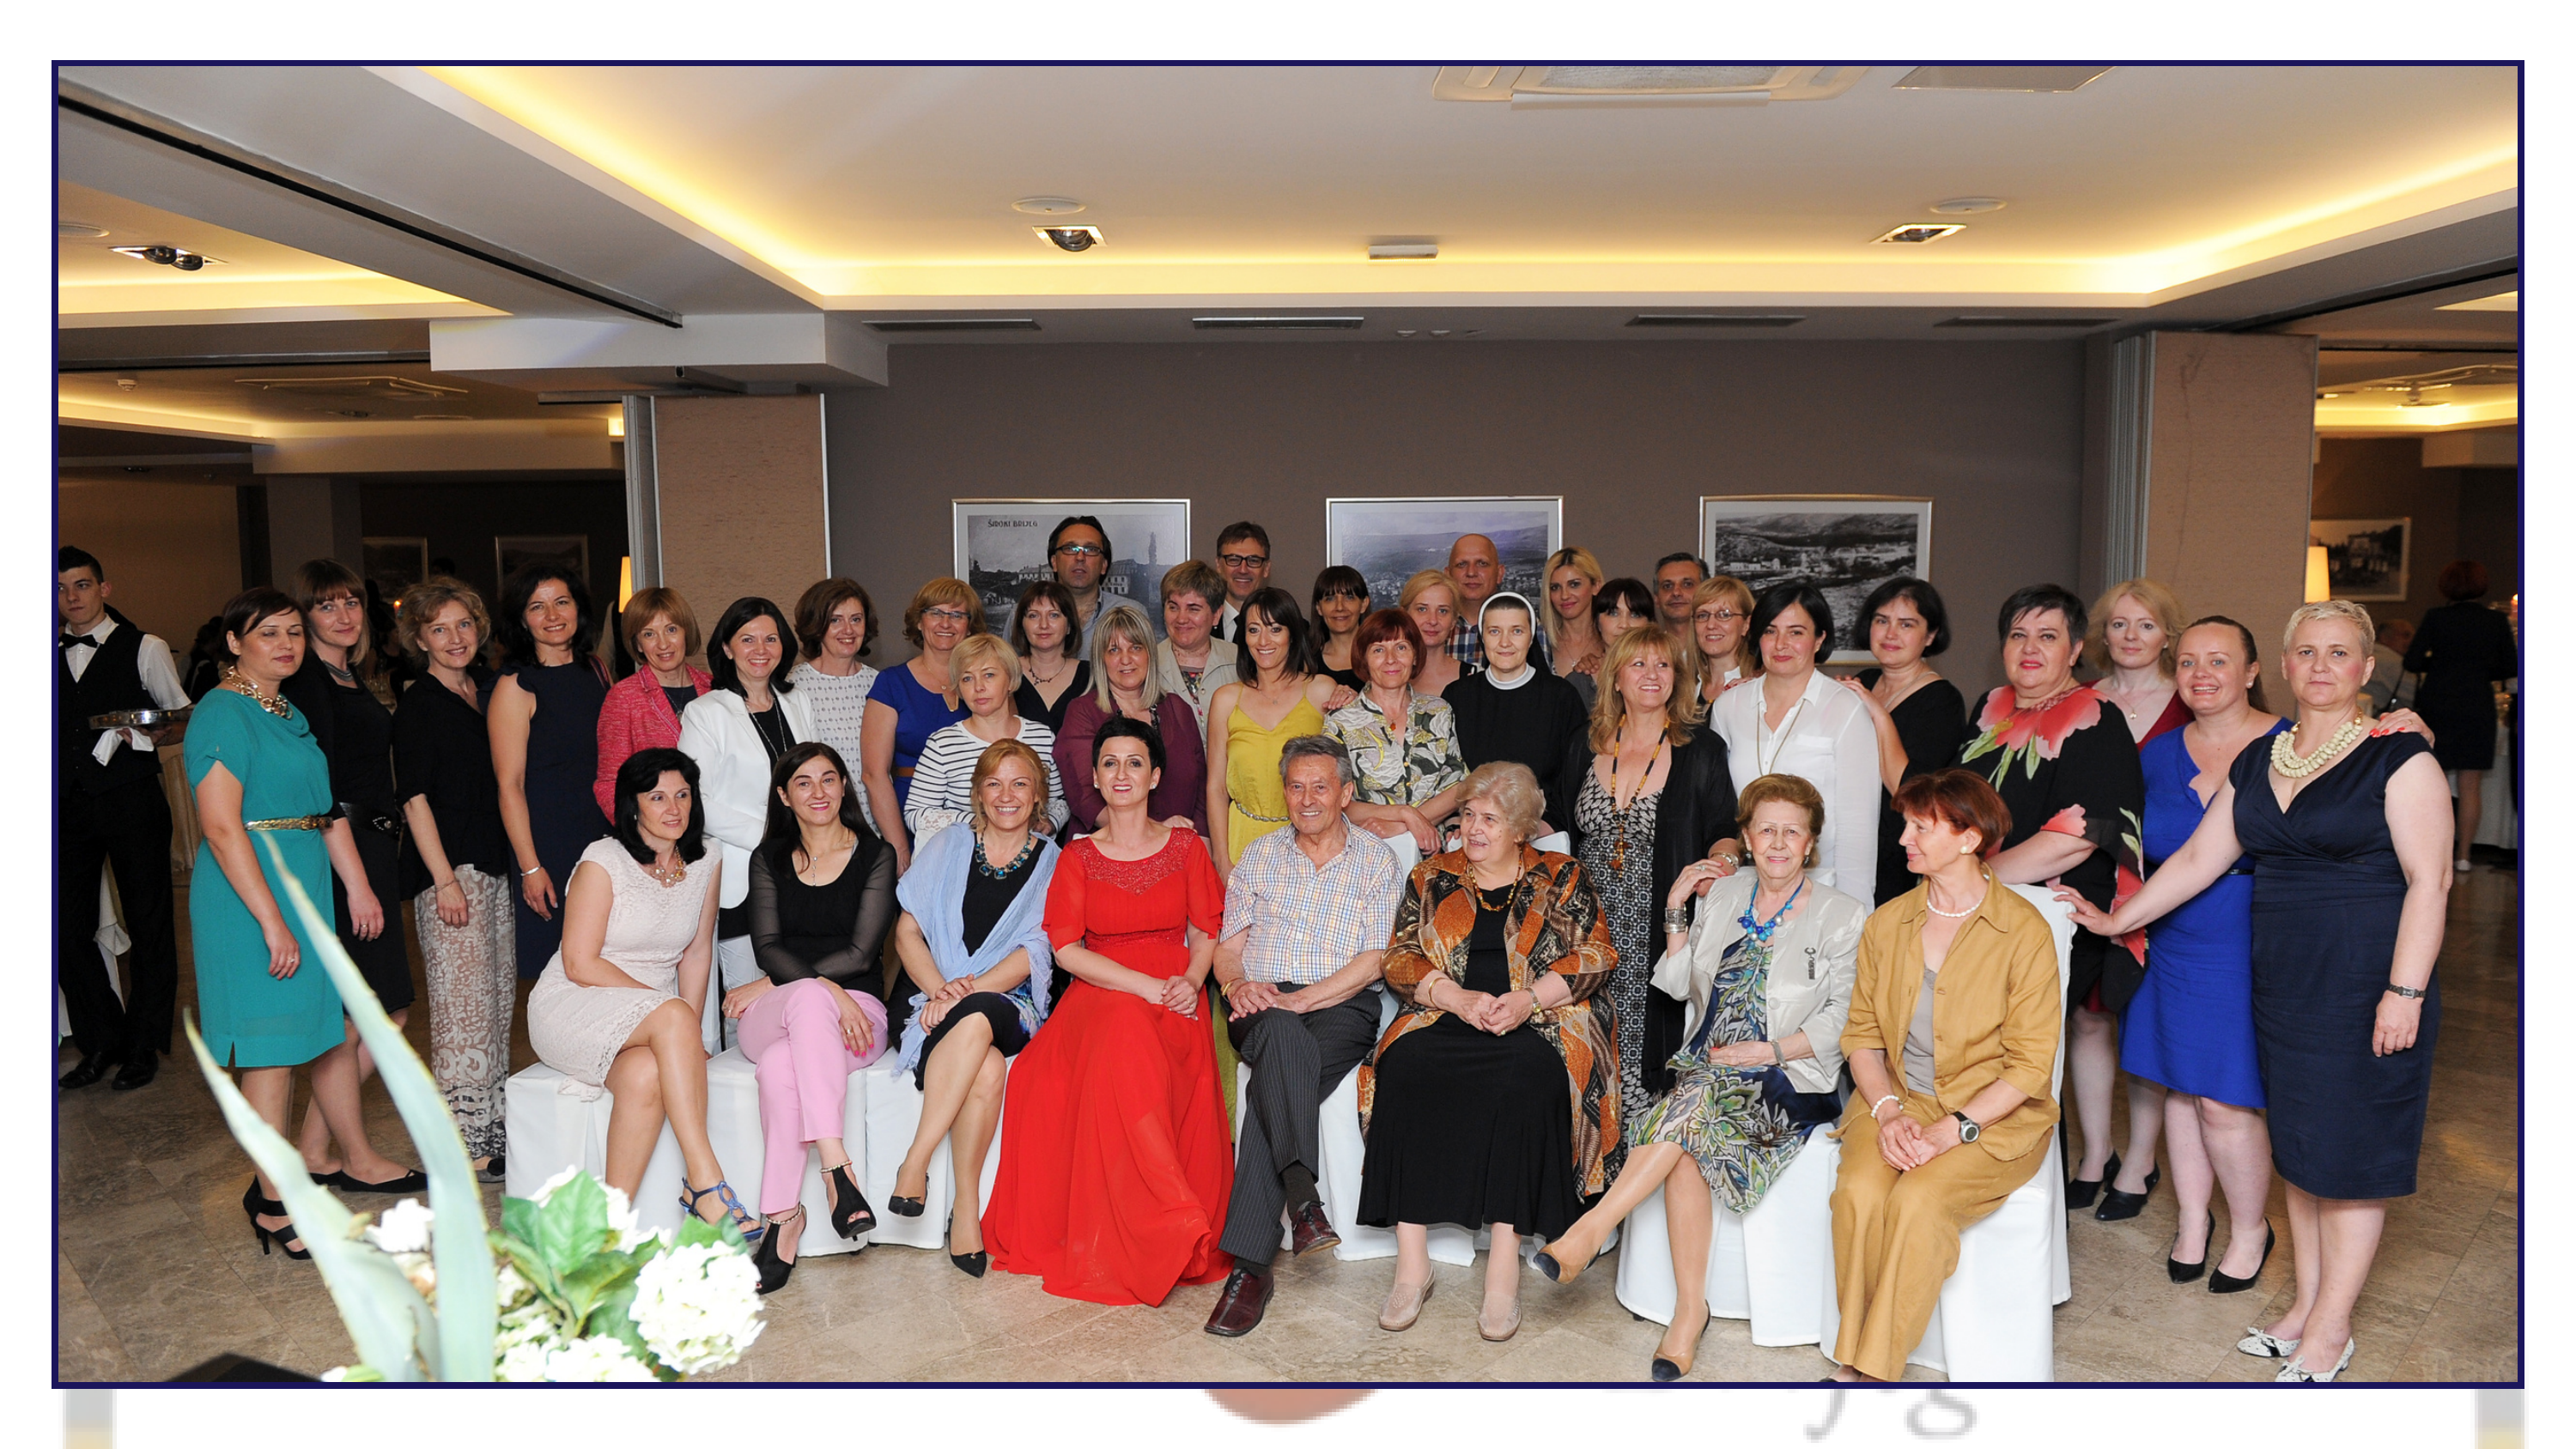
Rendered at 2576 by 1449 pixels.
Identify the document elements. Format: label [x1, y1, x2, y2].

text_box [52, 144, 2537, 1449]
text_box [54, 63, 2521, 1386]
